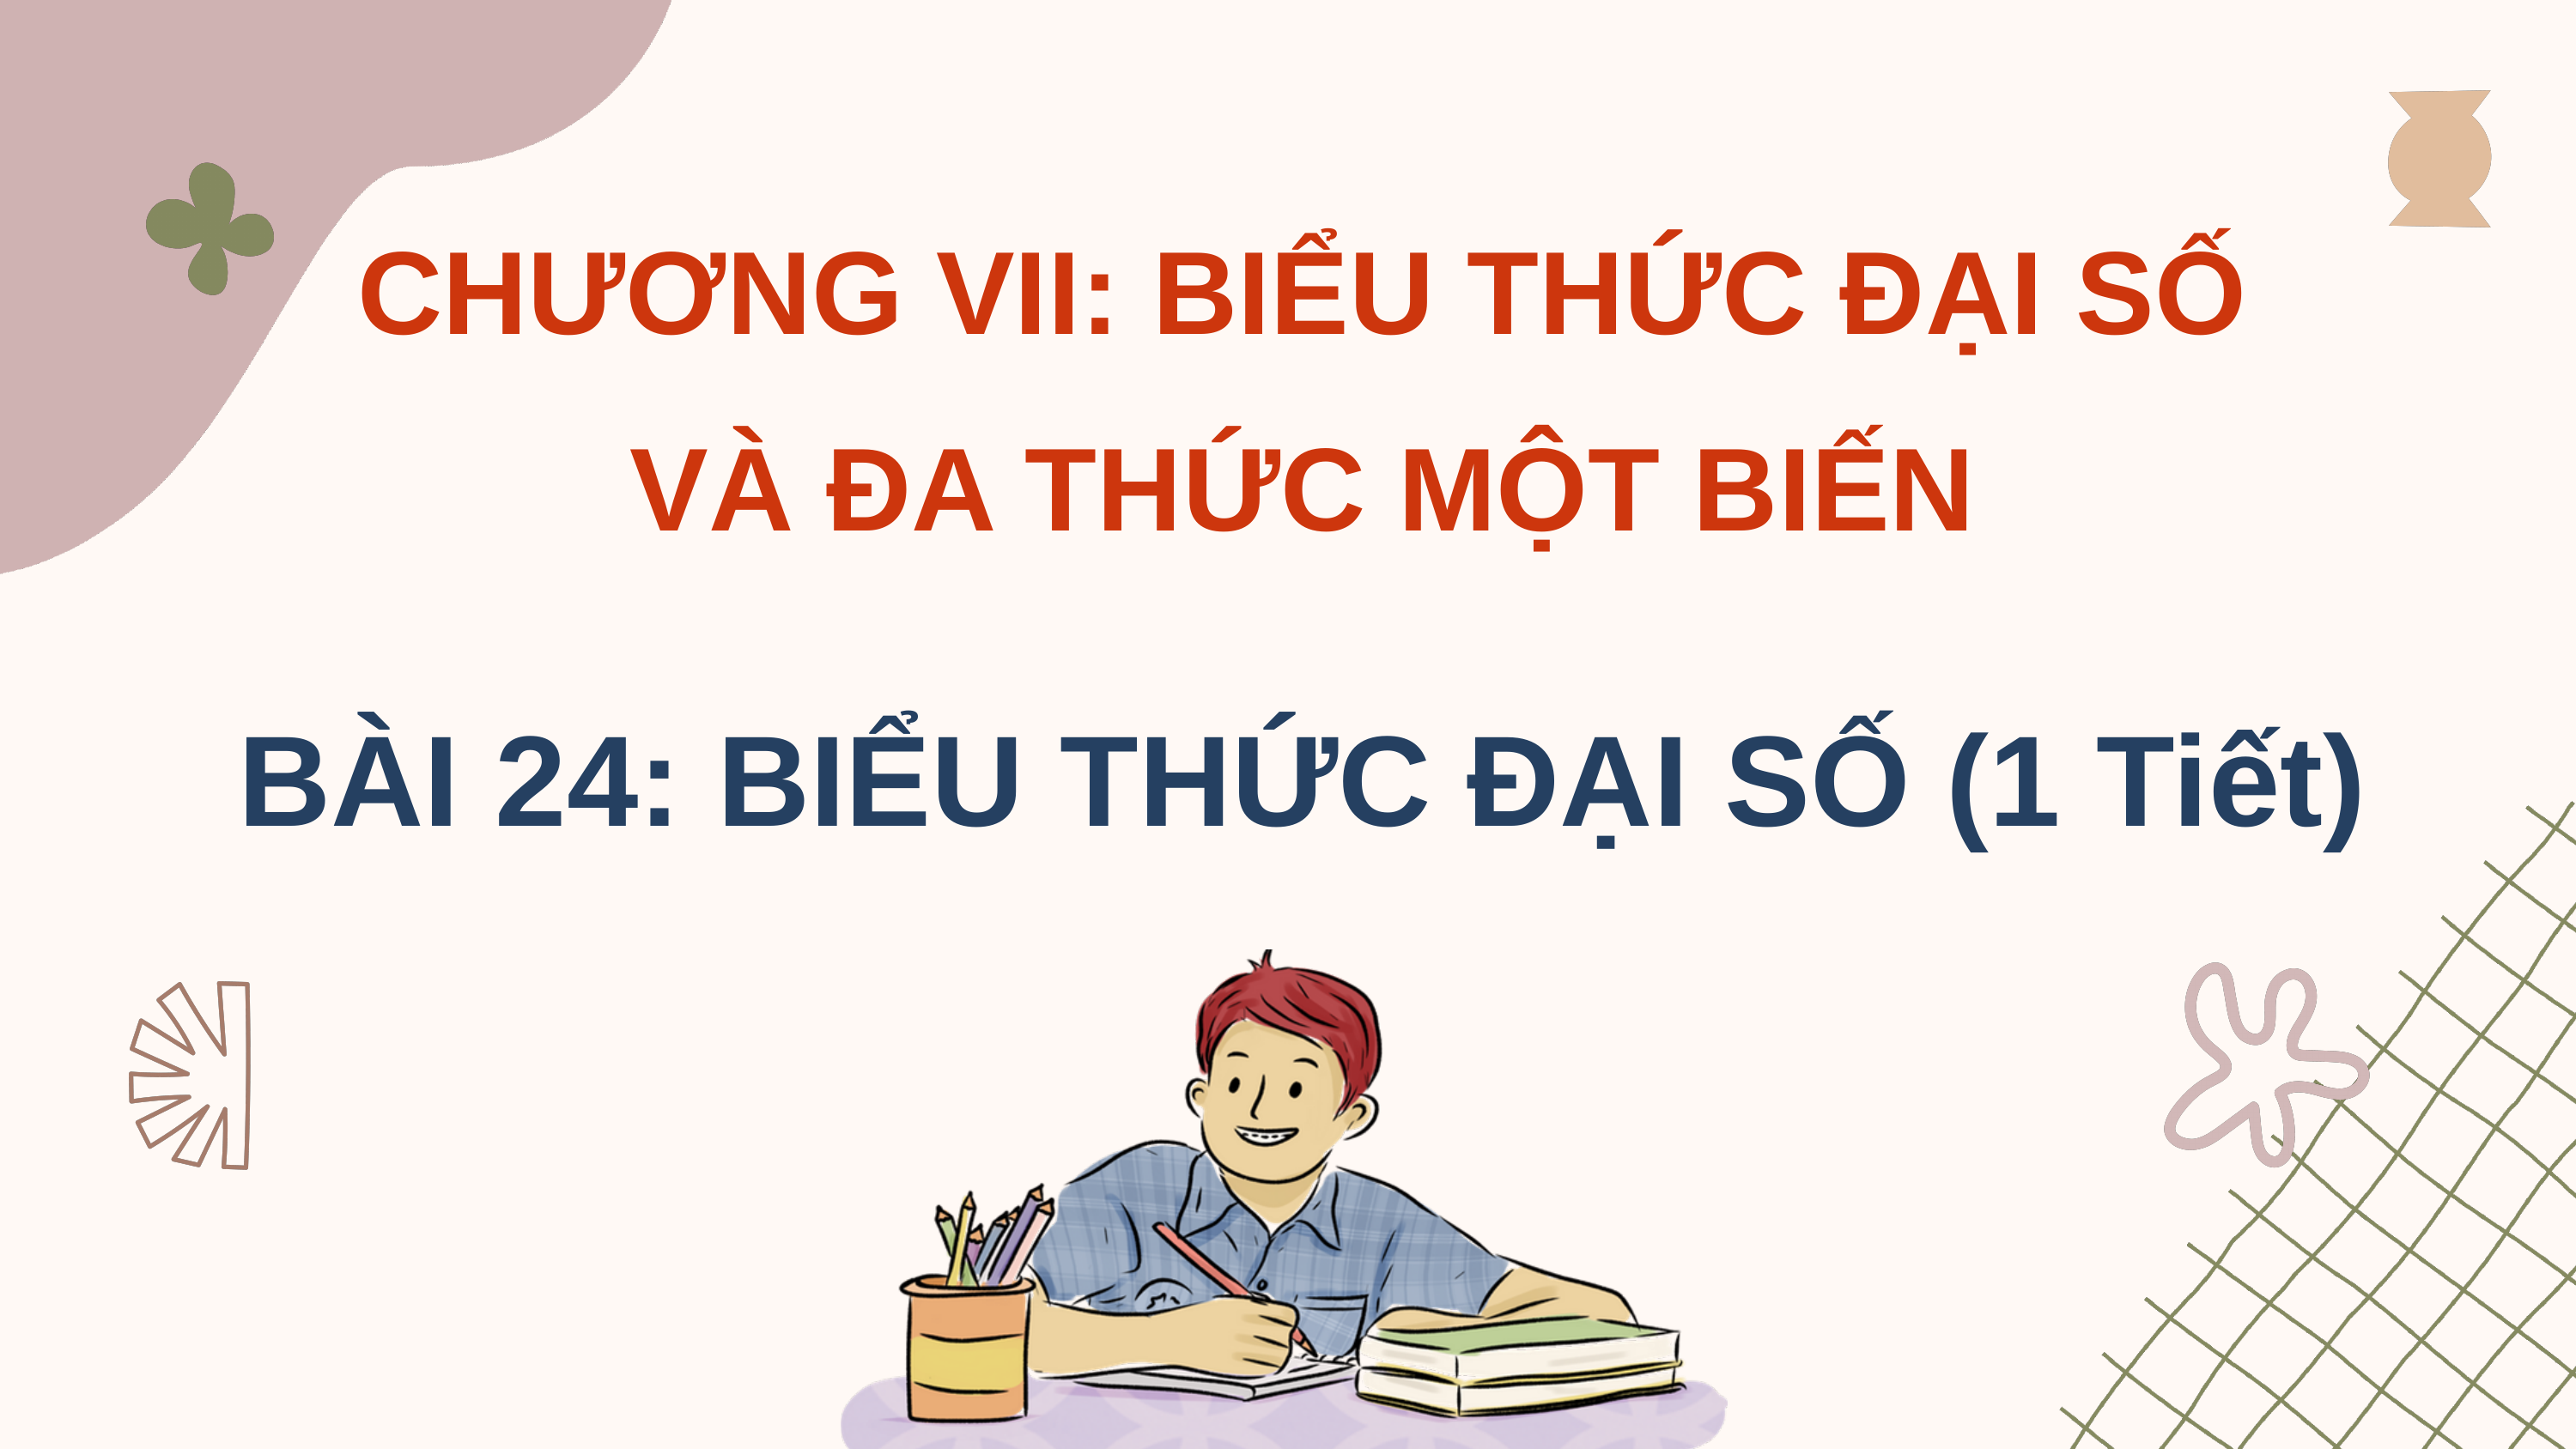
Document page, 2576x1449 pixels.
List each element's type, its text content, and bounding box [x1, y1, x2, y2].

picture [128, 980, 251, 1170]
picture [840, 949, 1728, 1449]
text_box BÀI 24: BIỂU THỨC ĐẠI SỐ (1 Tiết) [218, 614, 2388, 859]
picture [2382, 90, 2493, 227]
picture [2031, 782, 2576, 1449]
picture [0, 0, 737, 779]
text_box CHƯƠNG VII: BIỂU THỨC ĐẠI SỐ VÀ ĐA THỨC MỘT BIẾN [597, 161, 2269, 555]
